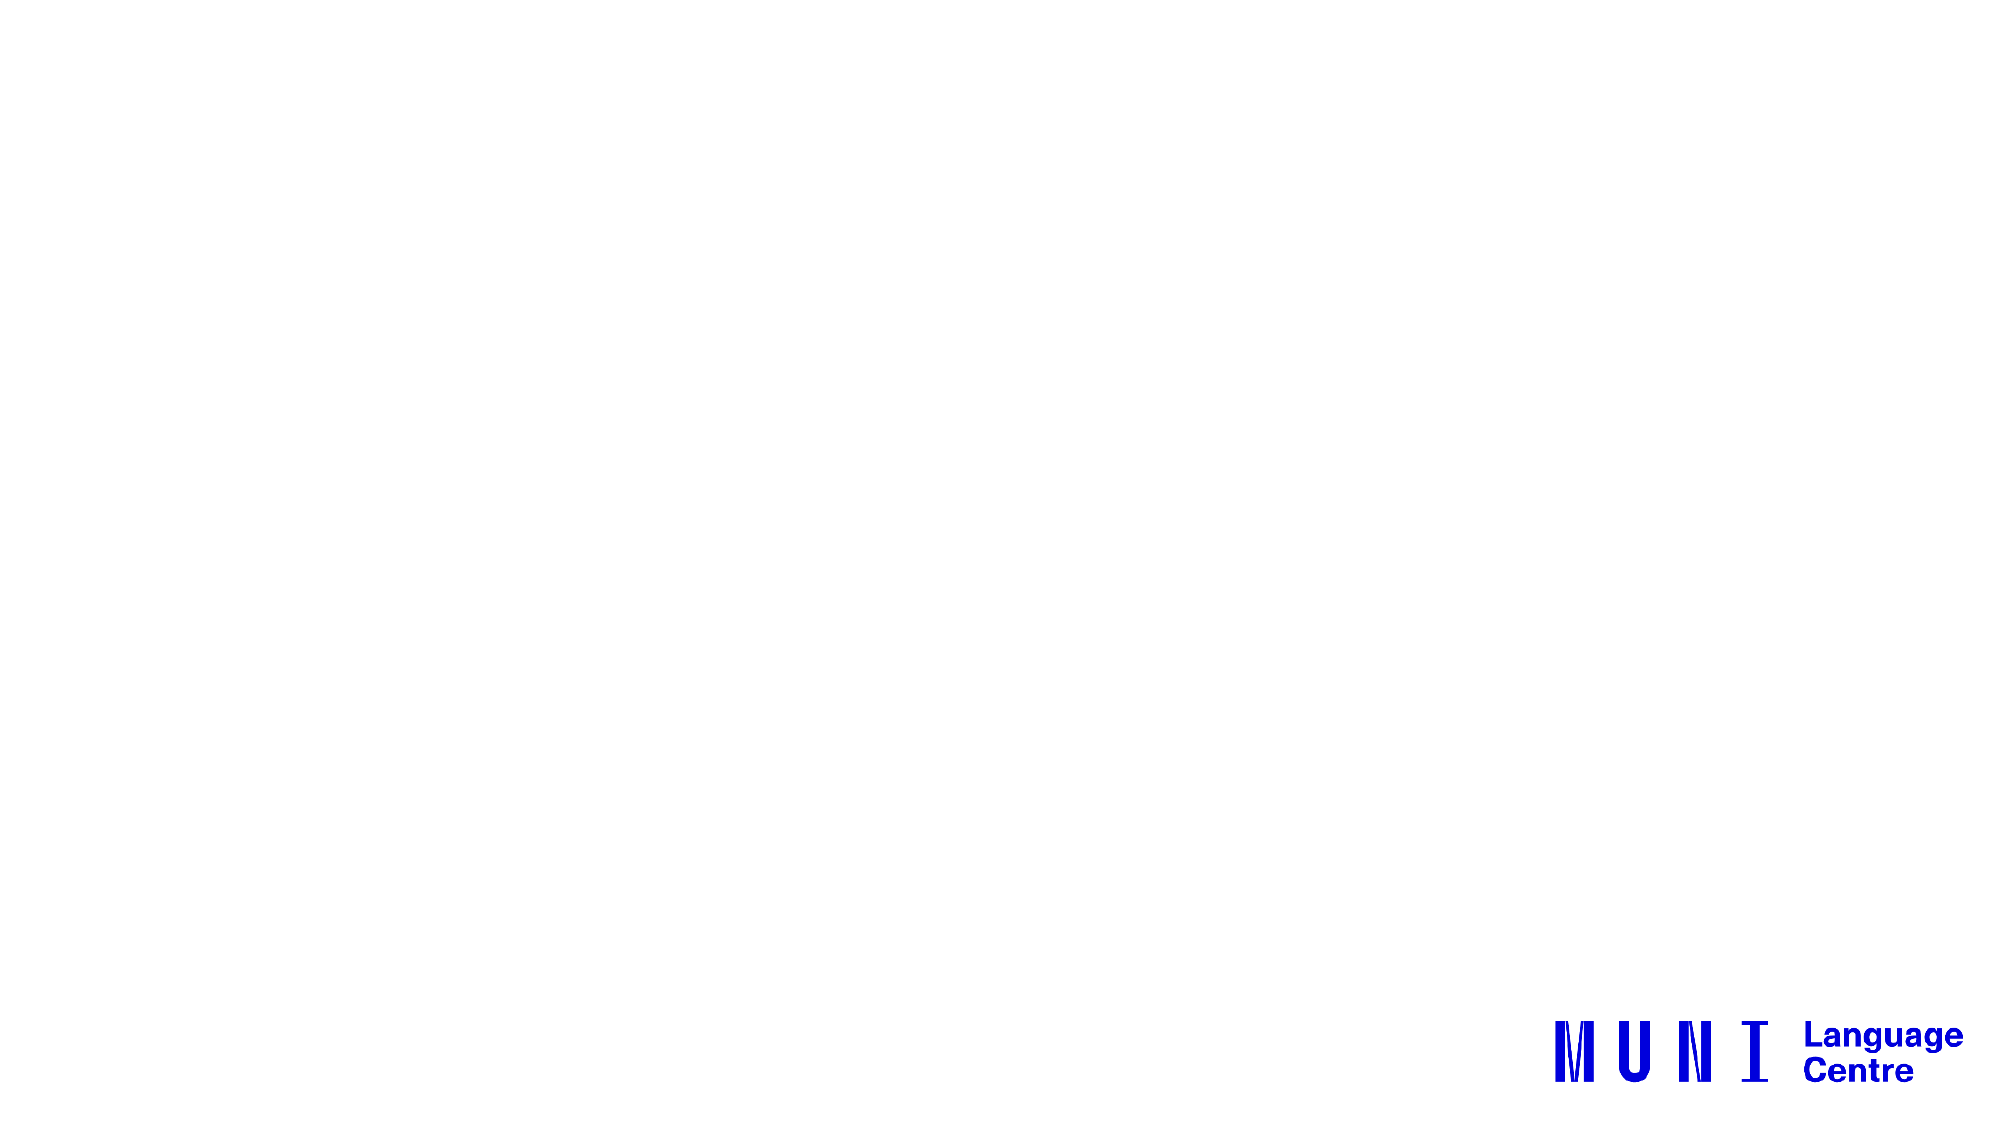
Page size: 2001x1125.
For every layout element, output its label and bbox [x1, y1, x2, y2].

picture [1517, 983, 2000, 1125]
